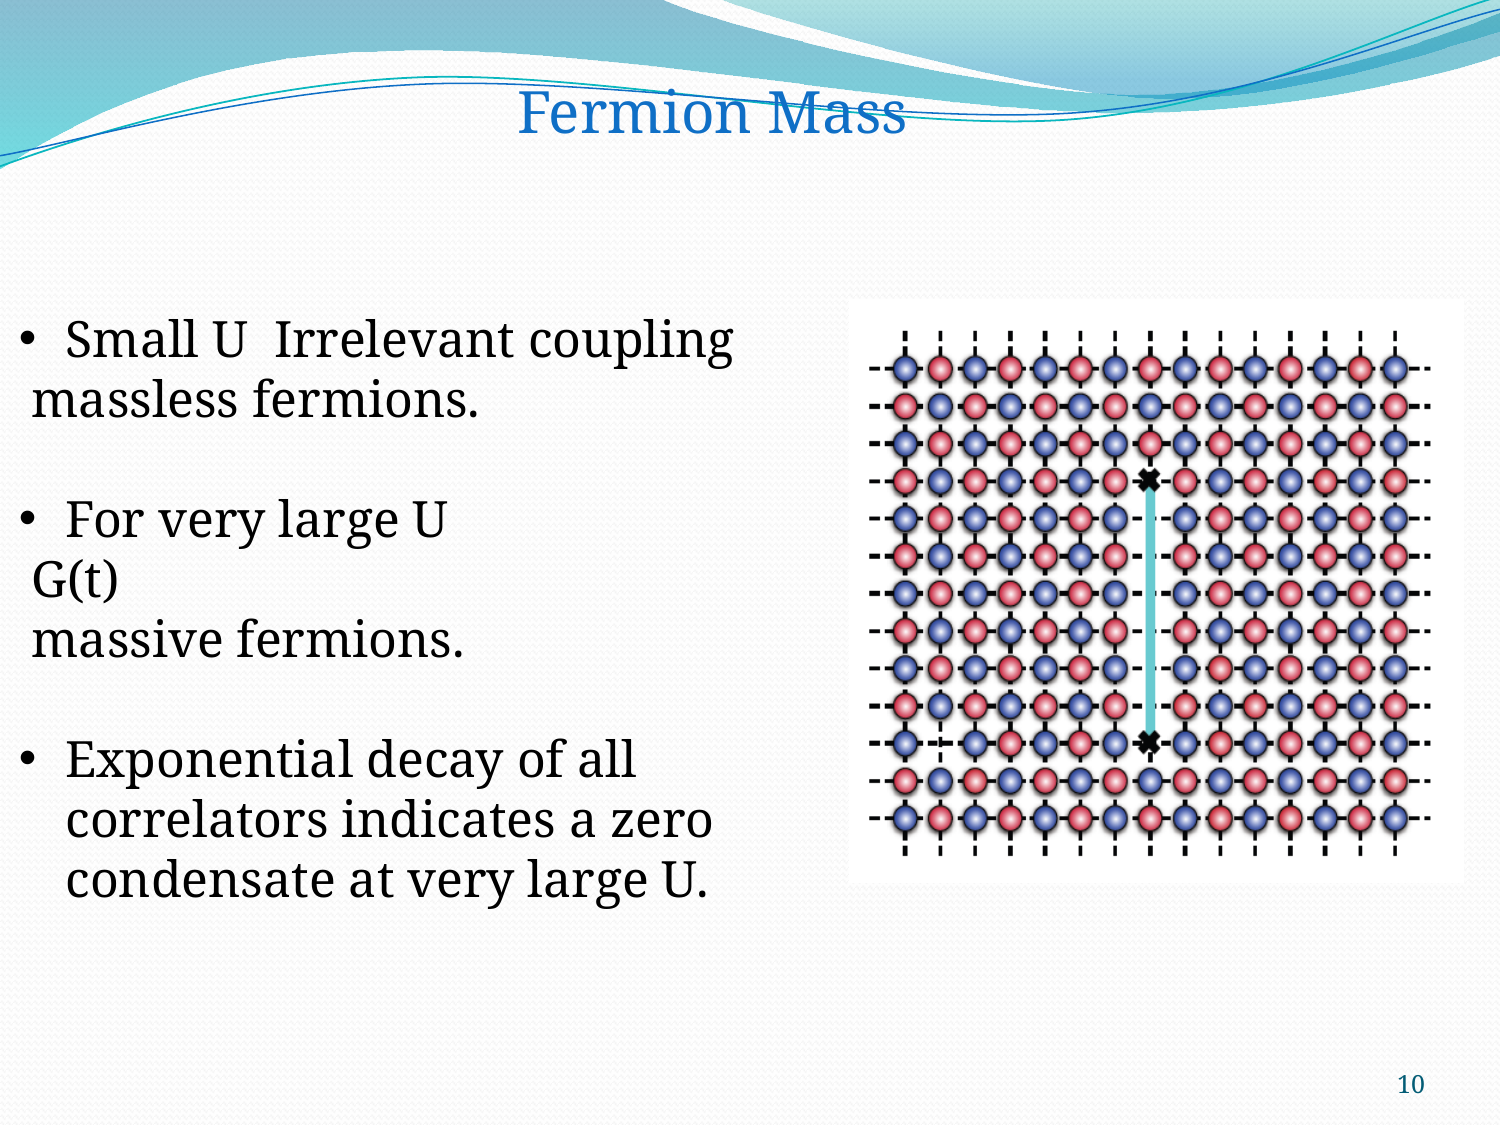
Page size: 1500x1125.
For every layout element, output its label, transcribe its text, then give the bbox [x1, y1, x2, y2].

slide_number 10 [1299, 1042, 1425, 1103]
picture [849, 299, 1465, 883]
text_box Fermion Mass [87, 68, 1338, 153]
